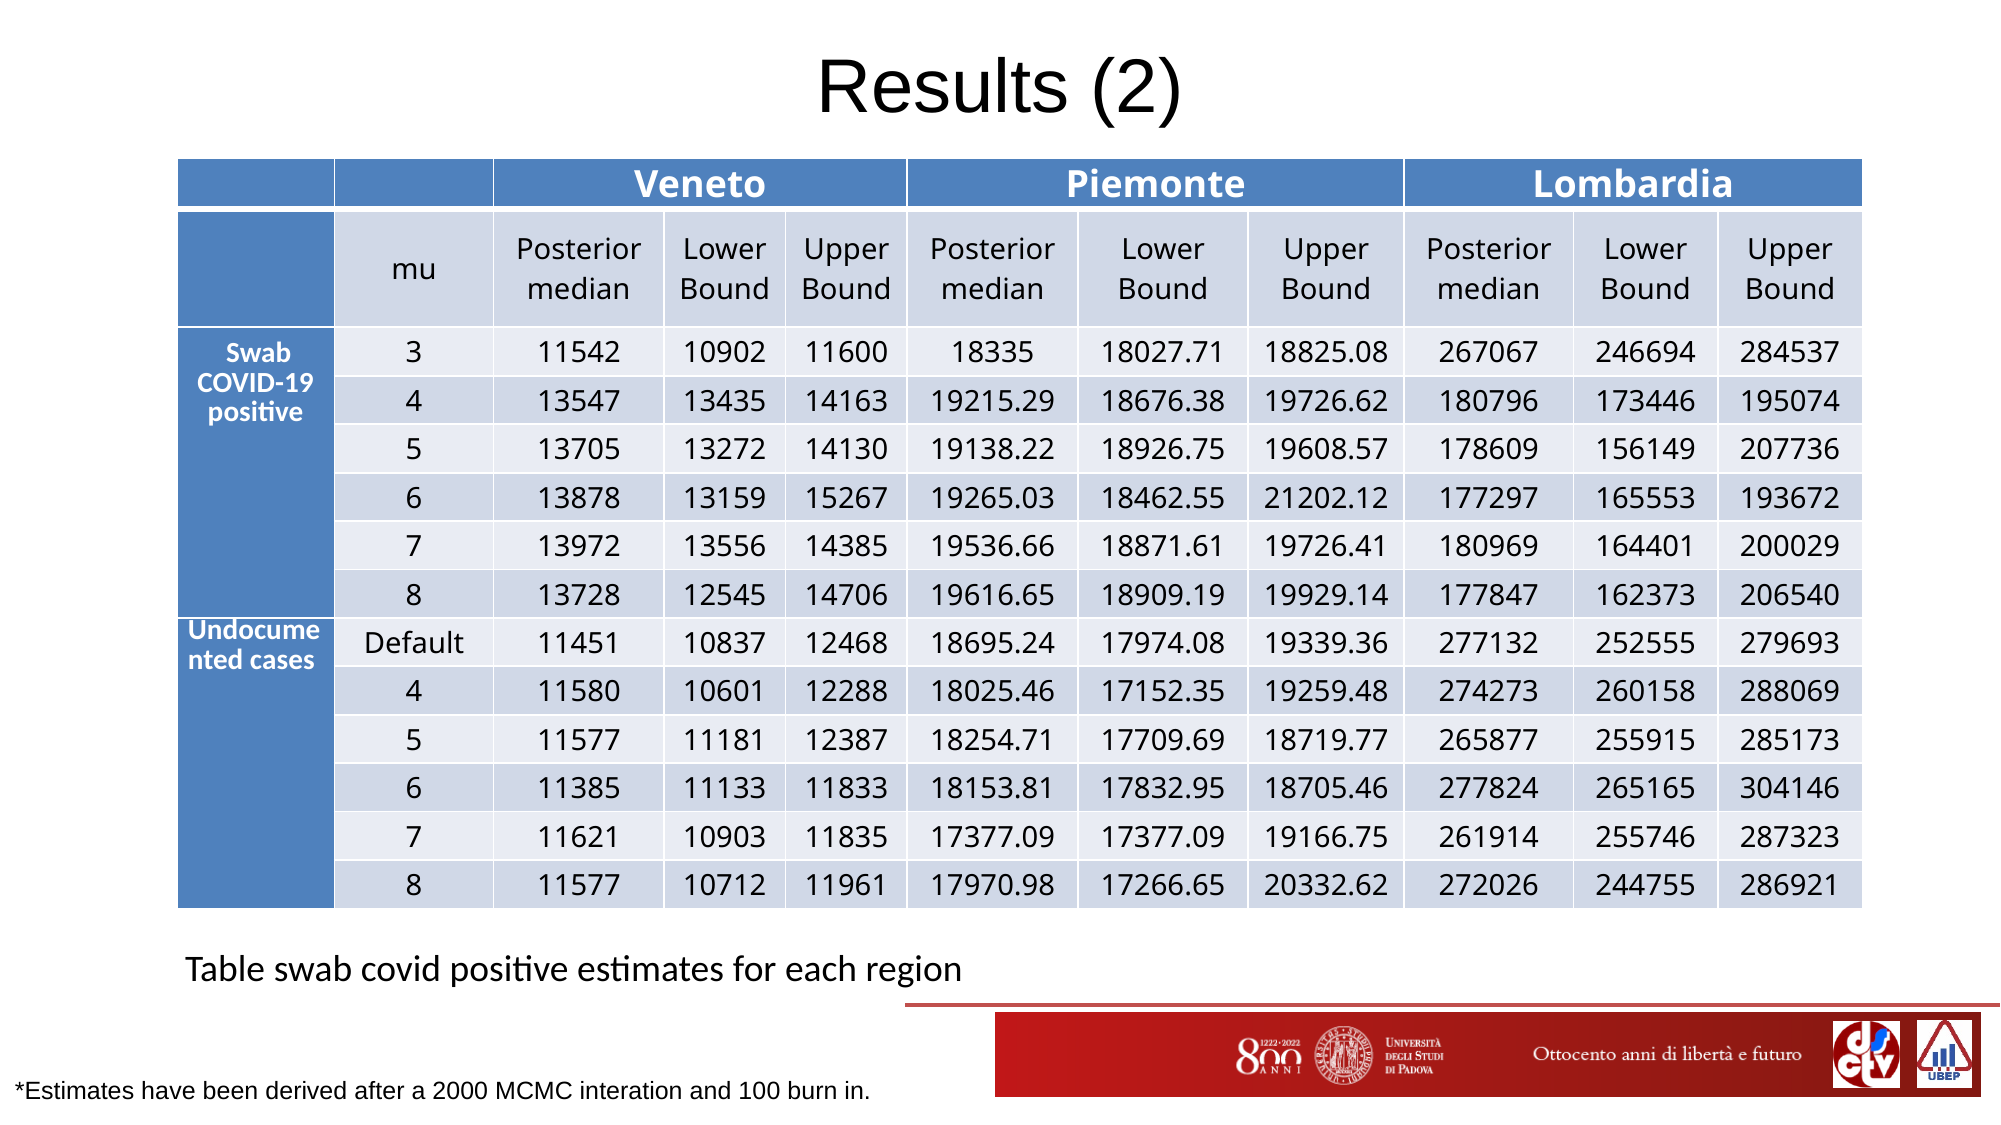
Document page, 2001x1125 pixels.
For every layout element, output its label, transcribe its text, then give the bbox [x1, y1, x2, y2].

table_cell Lower Bound [1079, 212, 1247, 326]
table_cell Lower Bound [1574, 212, 1717, 326]
table_cell Posterior median [1405, 212, 1573, 326]
table_cell 10837 [665, 619, 785, 665]
table_cell 21202.12 [1249, 474, 1403, 520]
table_cell 19138.22 [908, 425, 1077, 472]
table_cell 17970.98 [908, 861, 1077, 908]
table_cell Posterior median [908, 212, 1077, 326]
text_box *Estimates have been derived after a 2000 MCMC interation and 100 burn in. [0, 1067, 1350, 1113]
table_cell 178609 [1405, 425, 1573, 472]
table_cell 162373 [1574, 570, 1717, 617]
table_cell 18025.46 [908, 667, 1077, 714]
table_cell 244755 [1574, 861, 1717, 908]
table_cell 17377.09 [1079, 812, 1247, 859]
table_cell 10601 [665, 667, 785, 714]
table_cell 17974.08 [1079, 619, 1247, 665]
table_cell 11600 [786, 328, 906, 375]
table_cell 18153.81 [908, 764, 1077, 811]
table_cell 18335 [908, 328, 1077, 375]
table_cell 10903 [665, 812, 785, 859]
table_cell 17152.35 [1079, 667, 1247, 714]
table_cell 274273 [1405, 667, 1573, 714]
table_cell 18462.55 [1079, 474, 1247, 520]
table_cell 180796 [1405, 377, 1573, 423]
table_cell 17709.69 [1079, 716, 1247, 762]
table_cell 19726.62 [1249, 377, 1403, 423]
table_cell [178, 212, 334, 326]
table_cell 287323 [1719, 812, 1862, 859]
table_cell 18926.75 [1079, 425, 1247, 472]
table_header Veneto [494, 159, 906, 206]
table_cell 11133 [665, 764, 785, 811]
table_cell 19726.41 [1249, 522, 1403, 569]
table_cell 286921 [1719, 861, 1862, 908]
table_cell 13159 [665, 474, 785, 520]
picture [995, 1012, 1981, 1097]
table_cell 19536.66 [908, 522, 1077, 569]
table_cell 17832.95 [1079, 764, 1247, 811]
table_cell 11580 [494, 667, 663, 714]
table_cell 19259.48 [1249, 667, 1403, 714]
table_cell 288069 [1719, 667, 1862, 714]
table_cell 195074 [1719, 377, 1862, 423]
table_cell 6 [335, 764, 493, 811]
table_cell 261914 [1405, 812, 1573, 859]
table_cell 193672 [1719, 474, 1862, 520]
table_cell 5 [335, 716, 493, 762]
table_cell 13705 [494, 425, 663, 472]
table_cell 12387 [786, 716, 906, 762]
table_cell 285173 [1719, 716, 1862, 762]
table_cell 11181 [665, 716, 785, 762]
table_cell 8 [335, 861, 493, 908]
table_cell 11961 [786, 861, 906, 908]
table_cell 13972 [494, 522, 663, 569]
table_cell 265165 [1574, 764, 1717, 811]
table_cell 252555 [1574, 619, 1717, 665]
table_cell 18676.38 [1079, 377, 1247, 423]
table_cell Upper Bound [1719, 212, 1862, 326]
table_cell 207736 [1719, 425, 1862, 472]
table_cell Default [335, 619, 493, 665]
table_header Lombardia [1405, 159, 1862, 206]
table_cell 14706 [786, 570, 906, 617]
table_cell 173446 [1574, 377, 1717, 423]
table_cell 267067 [1405, 328, 1573, 375]
table_cell 15267 [786, 474, 906, 520]
table_cell 18695.24 [908, 619, 1077, 665]
table_cell 206540 [1719, 570, 1862, 617]
table_cell 277132 [1405, 619, 1573, 665]
text_box Table swab covid positive estimates for each region [170, 936, 1000, 997]
table_cell 17266.65 [1079, 861, 1247, 908]
table_cell 165553 [1574, 474, 1717, 520]
table_cell 246694 [1574, 328, 1717, 375]
table_cell 7 [335, 522, 493, 569]
table_cell 279693 [1719, 619, 1862, 665]
table_cell Swab COVID-19 positive [178, 328, 334, 617]
table_cell 265877 [1405, 716, 1573, 762]
table_cell 10712 [665, 861, 785, 908]
table_header [178, 159, 334, 206]
table_cell 10902 [665, 328, 785, 375]
table_cell 4 [335, 377, 493, 423]
table_cell 19616.65 [908, 570, 1077, 617]
table_cell 12468 [786, 619, 906, 665]
table_cell 11577 [494, 716, 663, 762]
table_cell 19215.29 [908, 377, 1077, 423]
table_cell 17377.09 [908, 812, 1077, 859]
table_cell 14385 [786, 522, 906, 569]
table_cell 13556 [665, 522, 785, 569]
table_cell 272026 [1405, 861, 1573, 908]
table_cell 6 [335, 474, 493, 520]
table_header [335, 159, 493, 206]
table_cell 156149 [1574, 425, 1717, 472]
table_cell 7 [335, 812, 493, 859]
table_cell 255746 [1574, 812, 1717, 859]
table_cell 255915 [1574, 716, 1717, 762]
table_cell 5 [335, 425, 493, 472]
table_cell 13547 [494, 377, 663, 423]
table_cell 13272 [665, 425, 785, 472]
table_cell 304146 [1719, 764, 1862, 811]
table_cell 11833 [786, 764, 906, 811]
table_cell mu [335, 212, 493, 326]
table_cell 12288 [786, 667, 906, 714]
title Results (2) [99, 28, 1900, 135]
table_cell 14163 [786, 377, 906, 423]
table_cell 11577 [494, 861, 663, 908]
table_cell Upper Bound [786, 212, 906, 326]
table_cell 18719.77 [1249, 716, 1403, 762]
table_cell 20332.62 [1249, 861, 1403, 908]
table_cell 19608.57 [1249, 425, 1403, 472]
table_cell 11385 [494, 764, 663, 811]
table_cell 13435 [665, 377, 785, 423]
table_cell Posterior median [494, 212, 663, 326]
table_cell 8 [335, 570, 493, 617]
table_header Piemonte [908, 159, 1403, 206]
table_cell 11621 [494, 812, 663, 859]
table_cell 13878 [494, 474, 663, 520]
table_cell Undocumented cases [178, 619, 334, 908]
table_cell 4 [335, 667, 493, 714]
table_cell 18909.19 [1079, 570, 1247, 617]
table_cell 11451 [494, 619, 663, 665]
table_cell 18825.08 [1249, 328, 1403, 375]
table_cell 200029 [1719, 522, 1862, 569]
table_cell 18254.71 [908, 716, 1077, 762]
table_cell 277824 [1405, 764, 1573, 811]
table_cell 14130 [786, 425, 906, 472]
table_cell 19929.14 [1249, 570, 1403, 617]
table_cell 19339.36 [1249, 619, 1403, 665]
table_cell 19166.75 [1249, 812, 1403, 859]
table_cell Lower Bound [665, 212, 785, 326]
table_cell 284537 [1719, 328, 1862, 375]
table_cell 180969 [1405, 522, 1573, 569]
table_cell 12545 [665, 570, 785, 617]
table_cell 164401 [1574, 522, 1717, 569]
table_cell 18027.71 [1079, 328, 1247, 375]
table_cell 11542 [494, 328, 663, 375]
table_cell 18871.61 [1079, 522, 1247, 569]
table_cell 177297 [1405, 474, 1573, 520]
table_cell 3 [335, 328, 493, 375]
table_cell 177847 [1405, 570, 1573, 617]
table_cell 260158 [1574, 667, 1717, 714]
table_cell 18705.46 [1249, 764, 1403, 811]
table_cell 19265.03 [908, 474, 1077, 520]
table_cell 11835 [786, 812, 906, 859]
table_cell Upper Bound [1249, 212, 1403, 326]
table_cell 13728 [494, 570, 663, 617]
